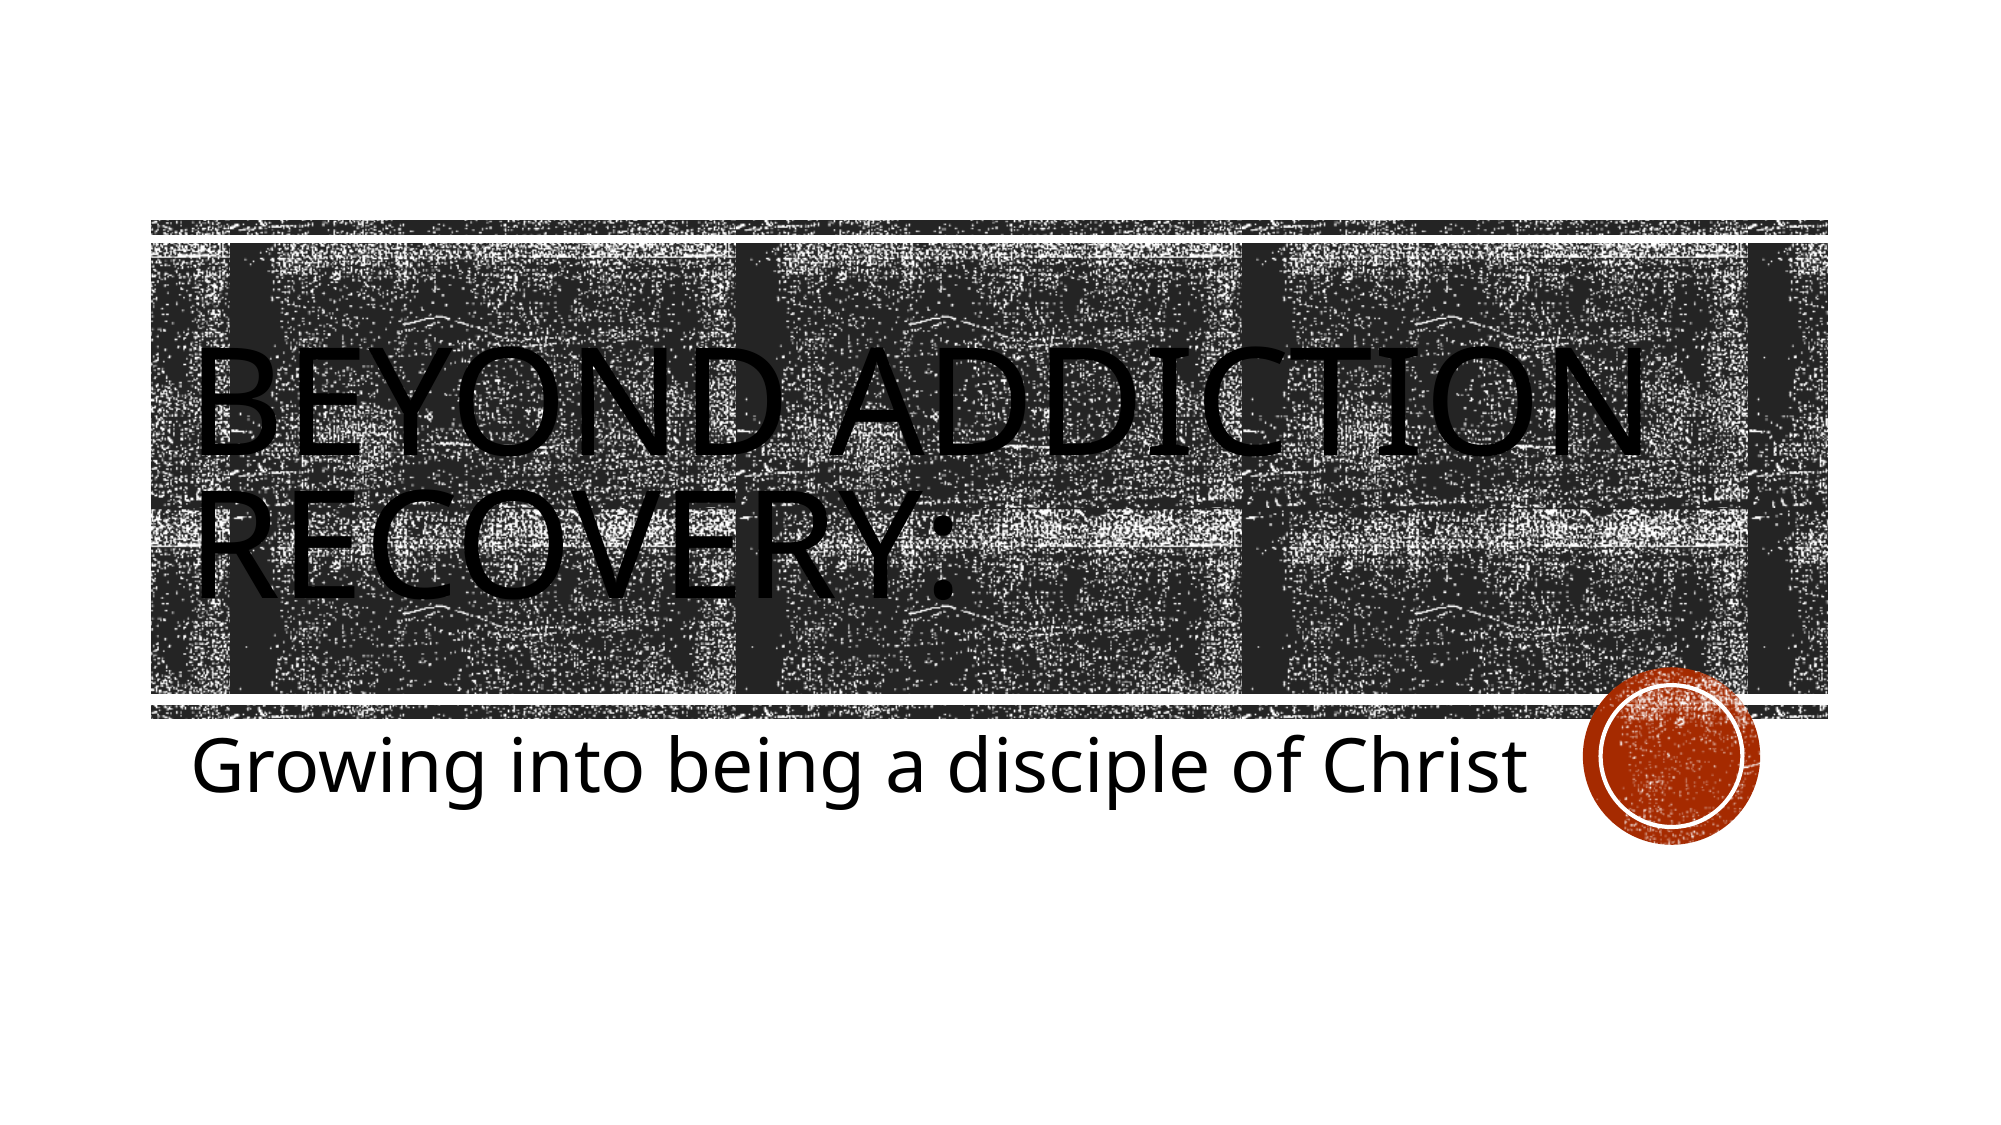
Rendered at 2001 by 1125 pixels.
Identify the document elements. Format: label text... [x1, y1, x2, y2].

title Beyond Addiction Recovery: [172, 234, 1808, 733]
subtitle Growing into being a disciple of Christ [175, 720, 1577, 896]
